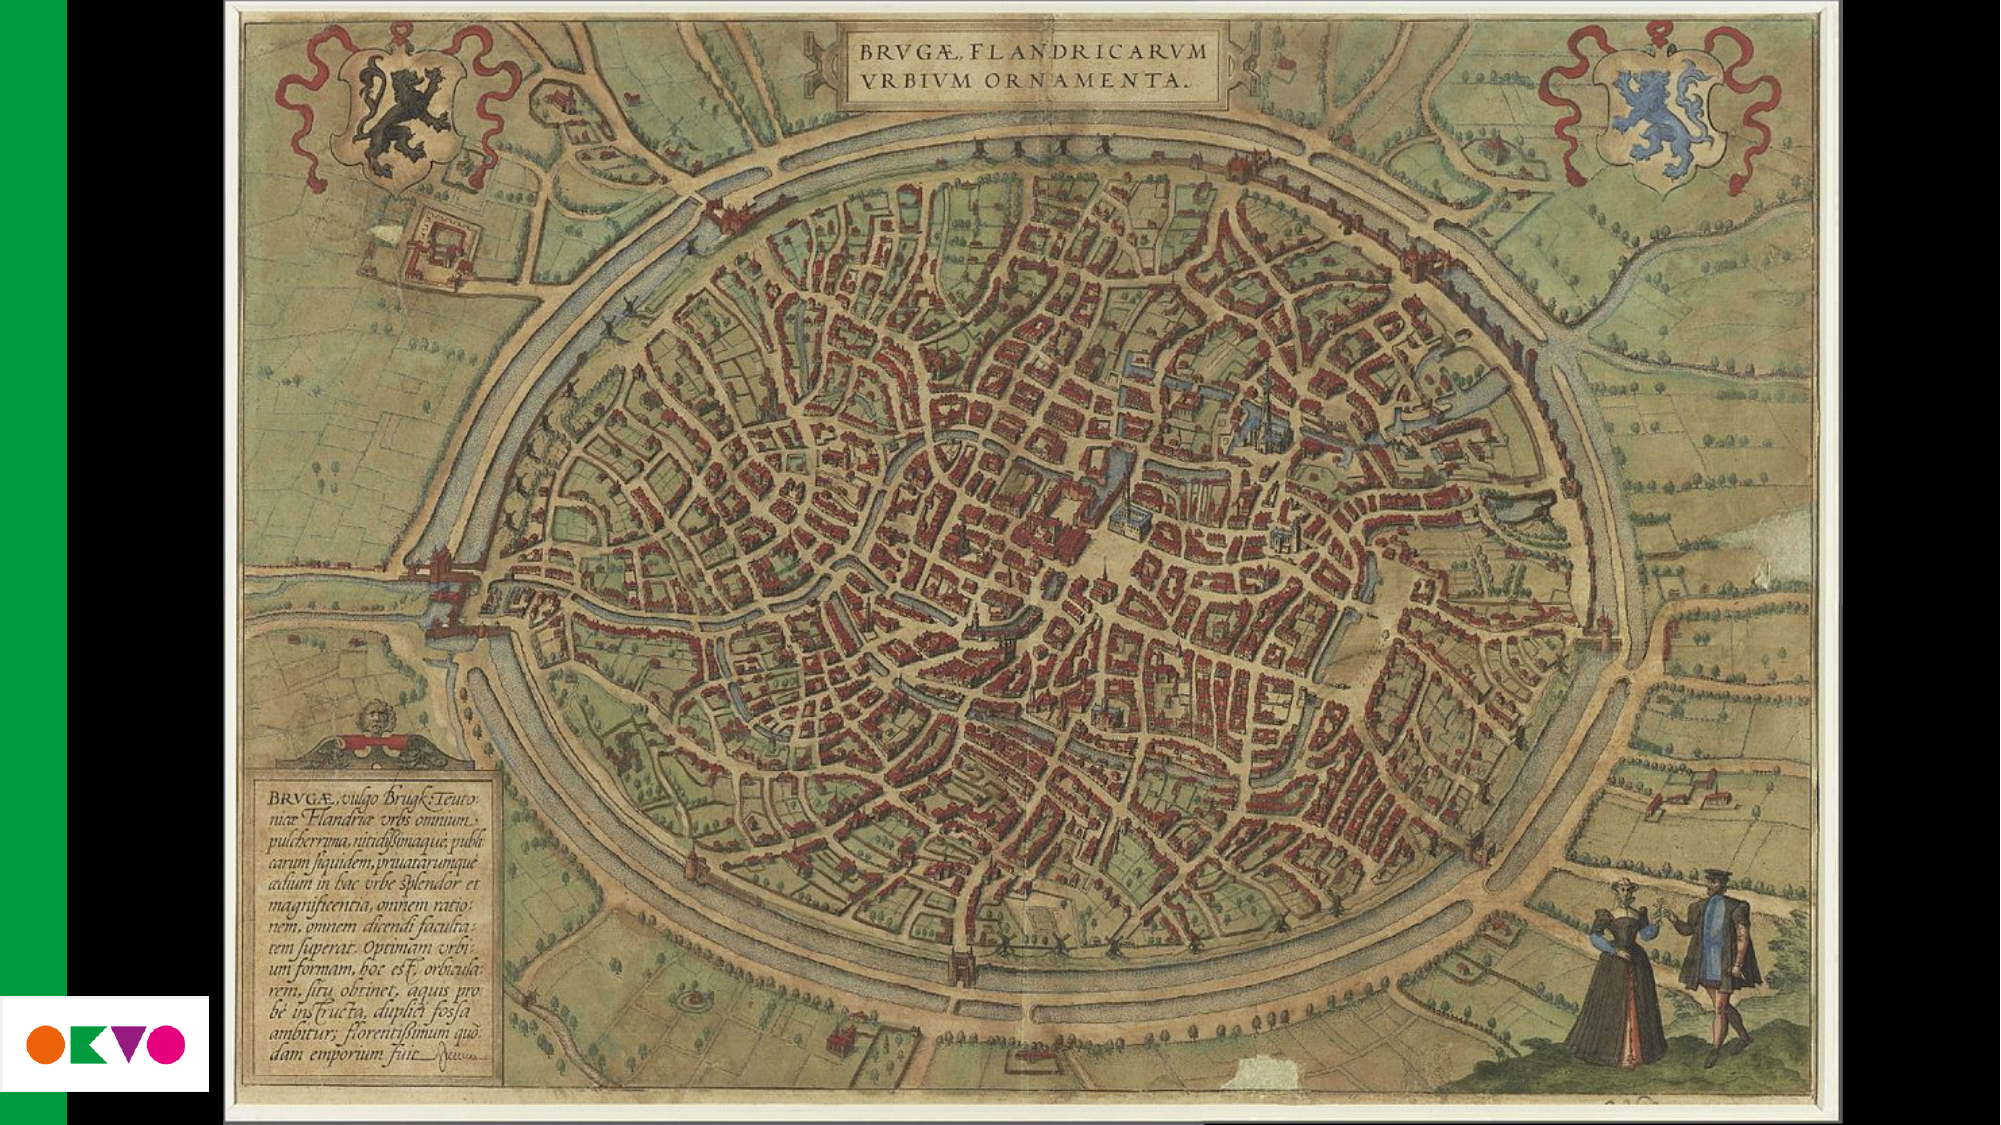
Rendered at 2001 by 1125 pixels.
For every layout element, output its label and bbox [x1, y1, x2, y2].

picture [0, 995, 210, 1092]
picture [222, 0, 1843, 1125]
text_box [0, 0, 68, 995]
text_box [0, 1092, 68, 1125]
